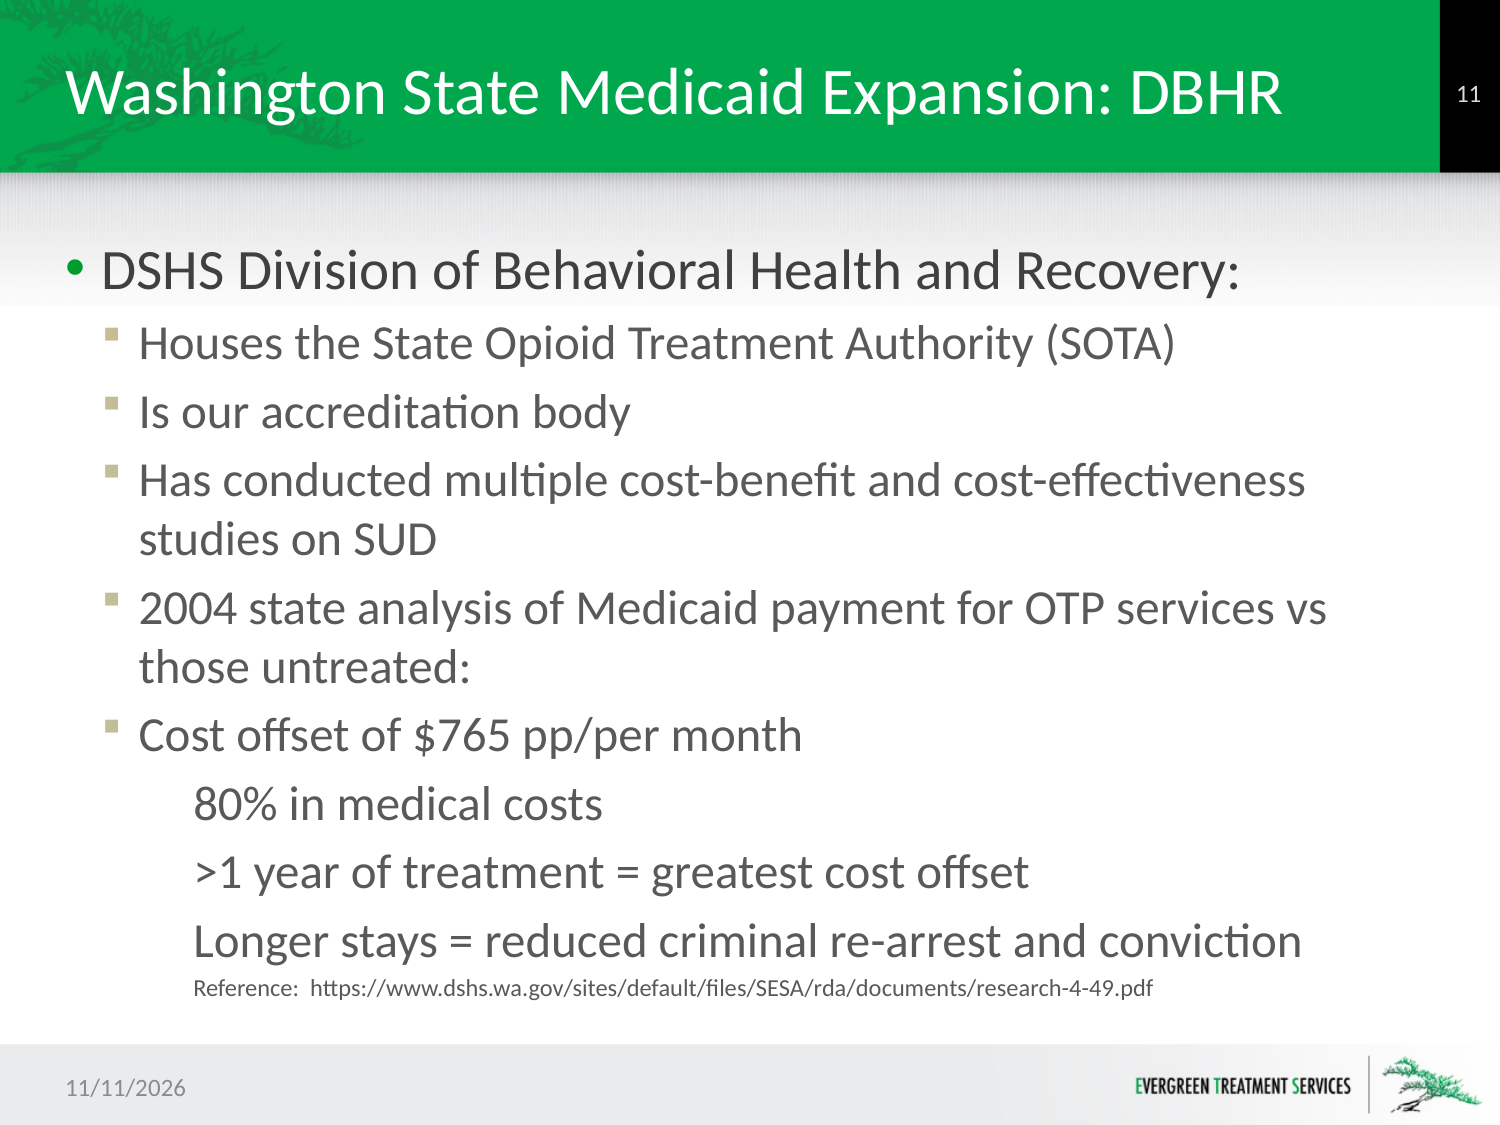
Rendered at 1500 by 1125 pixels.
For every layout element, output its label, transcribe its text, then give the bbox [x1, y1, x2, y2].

picture [0, 1012, 1500, 1125]
title Washington State Medicaid Expansion: DBHR [50, 0, 1400, 175]
slide_number 10 [1437, 62, 1500, 123]
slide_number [50, 1050, 263, 1123]
list DSHS Division of Behavioral Health and Recovery: Houses the State Opioid Treatment Authority (SOTA) Is our accreditation body Has conducted multiple cost-benefit and cost-effectiveness studies on SUD 2004 state analysis of Medicaid payment for OTP services vs those untreated: Cost offset of $765 pp/per month 80% in medical costs >1 year of treatment = greatest cost offset Longer stays = reduced criminal re-arrest and conviction Reference: https://www.dshs.wa.gov/sites/default/files/SESA/rda/documents/research-4-49.pdf [50, 224, 1400, 1013]
picture [0, 0, 1500, 307]
